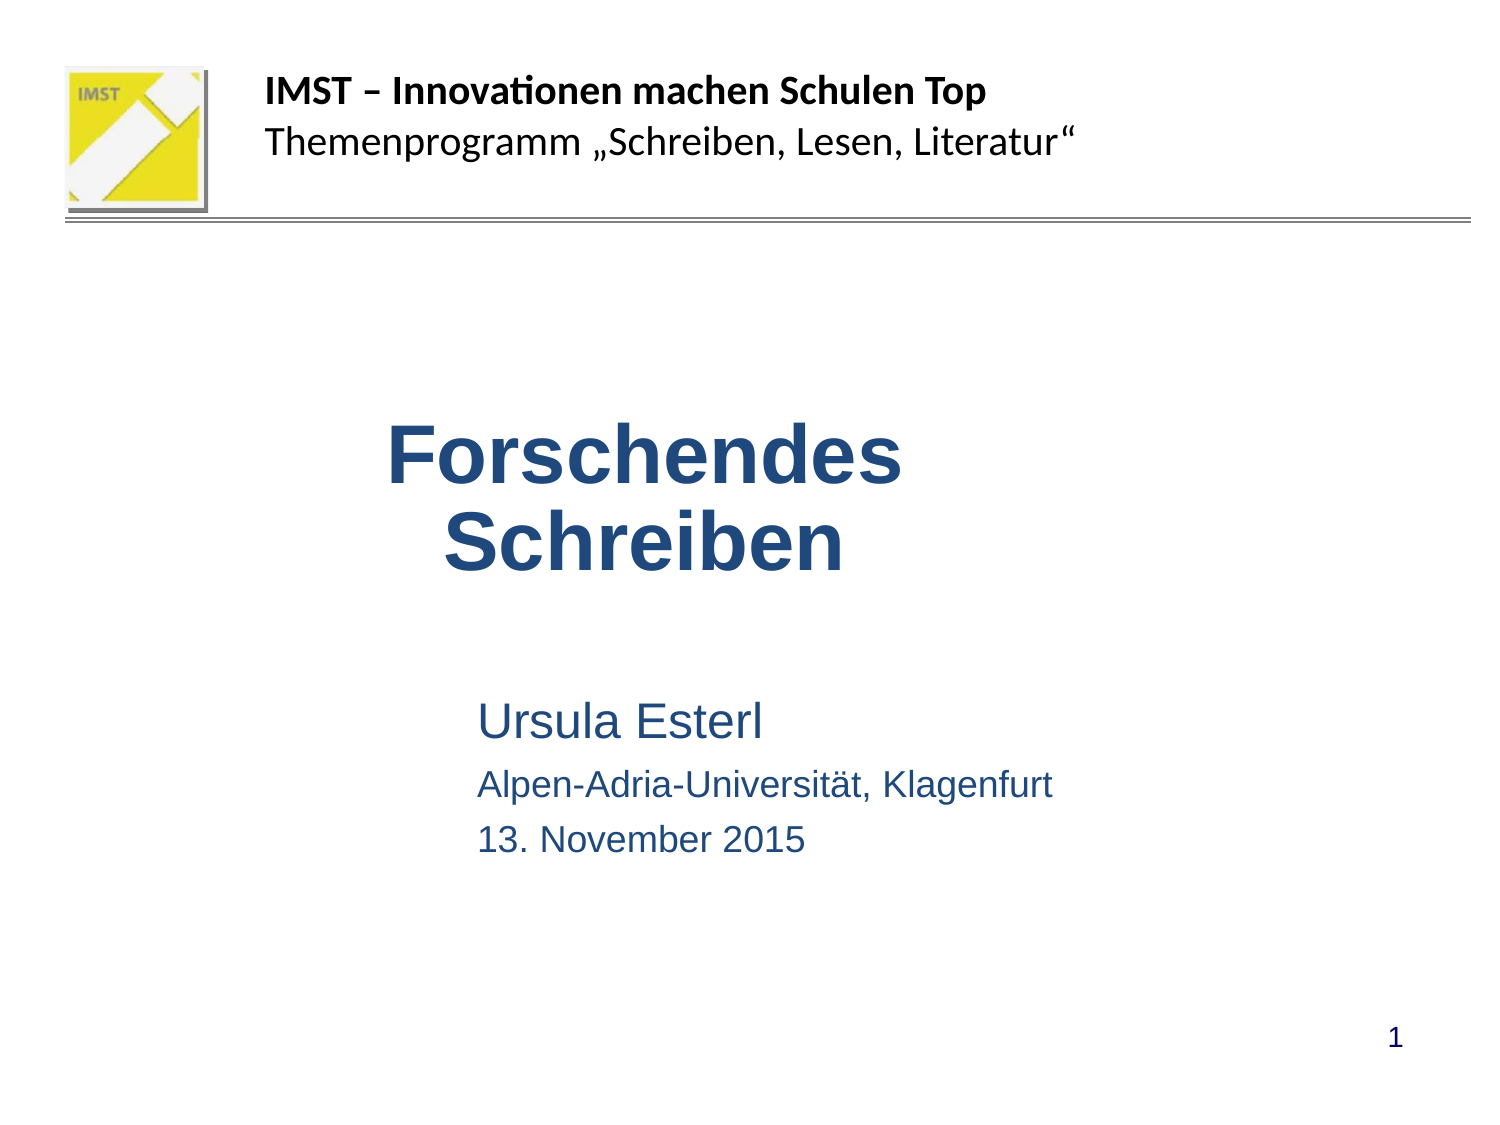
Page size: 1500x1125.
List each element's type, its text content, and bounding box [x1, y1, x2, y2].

text_box [104, 412, 1380, 655]
text_box Ursula Esterl Alpen-Adria-Universität, Klagenfurt 13. November 2015 [474, 695, 1213, 850]
text_box IMST – Innovationen machen Schulen Top Themenprogramm „Schreiben, Lesen, Literatur“ [249, 55, 1288, 171]
text_box [64, 66, 204, 209]
text_box [68, 70, 209, 213]
text_box 1 [1385, 1021, 1411, 1055]
text_box Forschendes Schreiben [237, 412, 1050, 578]
